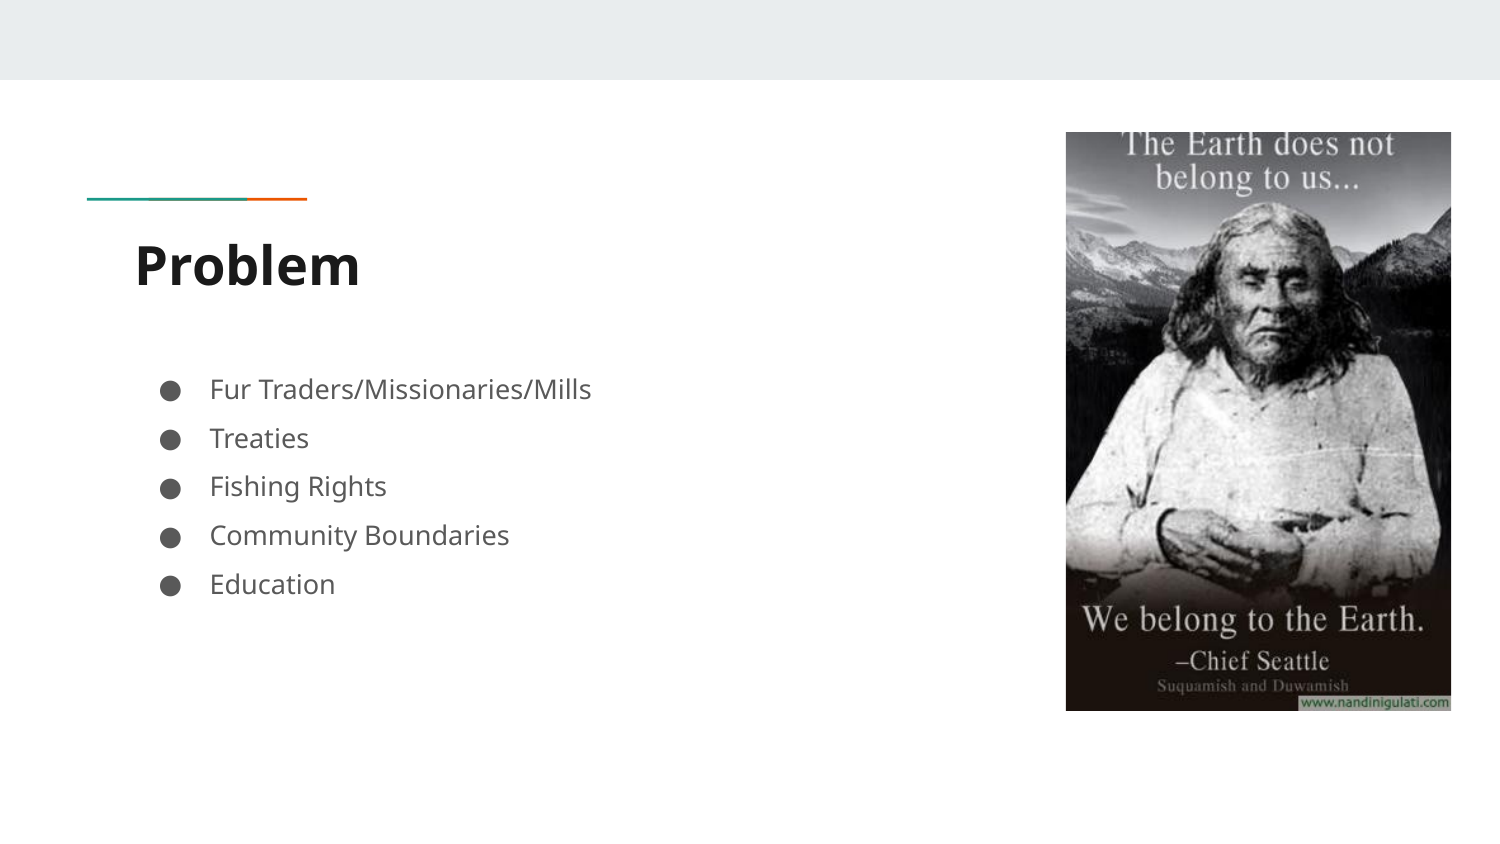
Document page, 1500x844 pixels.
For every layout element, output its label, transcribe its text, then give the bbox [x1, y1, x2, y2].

title Problem [119, 216, 1060, 305]
list Fur Traders/Missionaries/Mills Treaties Fishing Rights Community Boundaries Education [119, 341, 1060, 712]
picture [1065, 132, 1452, 712]
